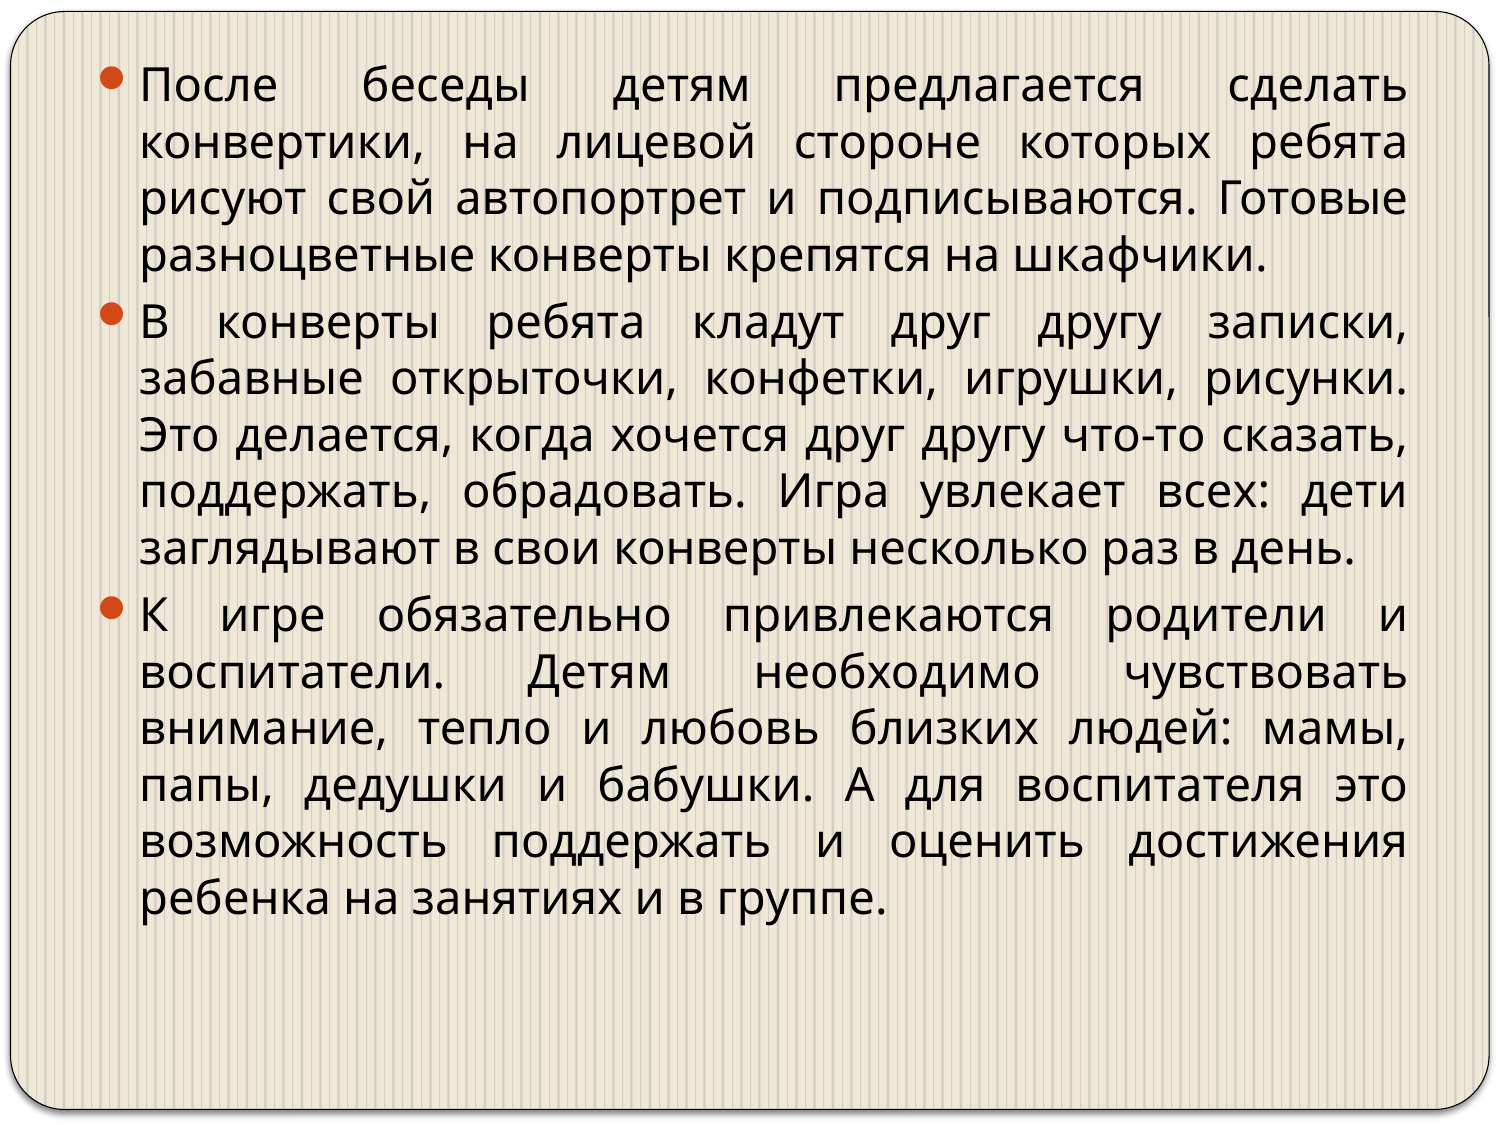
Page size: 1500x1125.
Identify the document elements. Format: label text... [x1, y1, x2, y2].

list После беседы детям предлагается сделать конвертики, на лицевой стороне которых ребята рисуют свой автопортрет и подписываются. Готовые разноцветные конверты крепятся на шкафчики. В конверты ребята кладут друг другу записки, забавные открыточки, конфетки, игрушки, рисунки. Это делается, когда хочется друг другу что-то сказать, поддержать, обрадовать. Игра увлекает всех: дети заглядывают в свои конверты несколько раз в день. К игре обязательно привлекаются родители и воспитатели. Детям необходимо чувствовать внимание, тепло и любовь близких людей: мамы, папы, дедушки и бабушки. А для воспитателя это возможность поддержать и оценить достижения ребенка на занятиях и в группе. [82, 46, 1425, 988]
